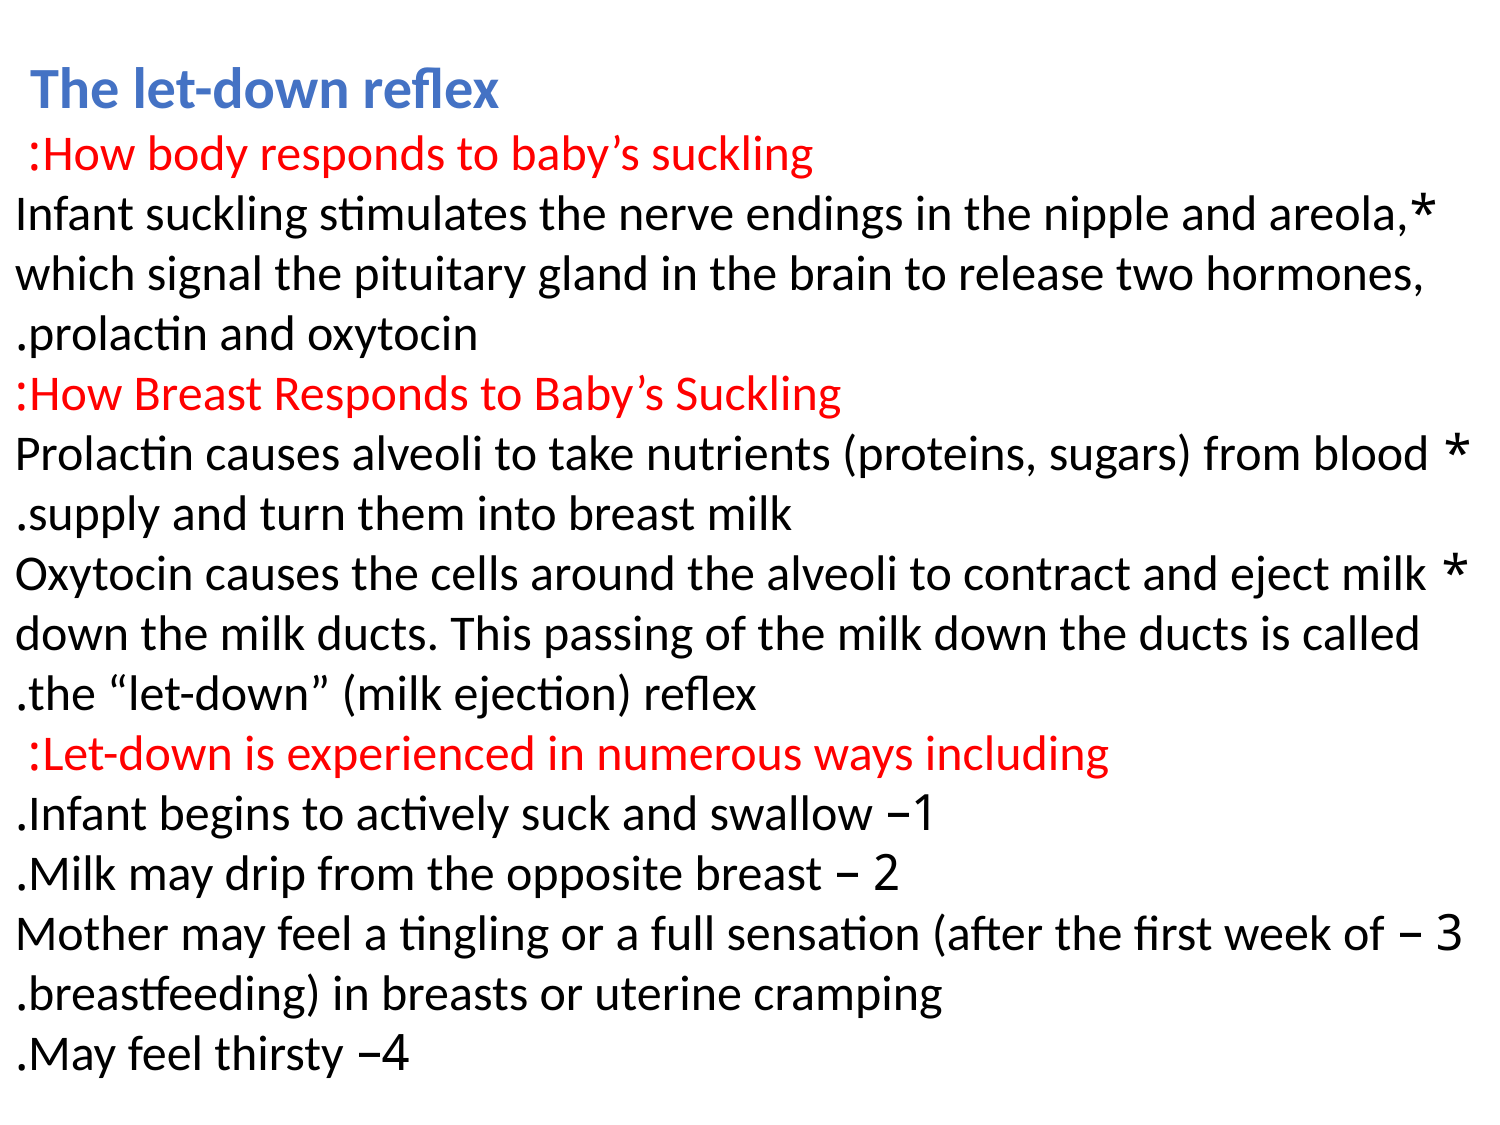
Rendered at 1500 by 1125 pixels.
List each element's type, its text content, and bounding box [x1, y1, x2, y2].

text_box The let-down reflex How body responds to baby’s suckling: *Infant suckling stimulates the nerve endings in the nipple and areola, which signal the pituitary gland in the brain to release two hormones, prolactin and oxytocin. How Breast Responds to Baby’s Suckling: * Prolactin causes alveoli to take nutrients (proteins, sugars) from blood supply and turn them into breast milk. * Oxytocin causes the cells around the alveoli to contract and eject milk down the milk ducts. This passing of the milk down the ducts is called the “let-down” (milk ejection) reflex. Let-down is experienced in numerous ways including: 1– Infant begins to actively suck and swallow. 2 – Milk may drip from the opposite breast. 3 – Mother may feel a tingling or a full sensation (after the first week of breastfeeding) in breasts or uterine cramping. 4– May feel thirsty. [0, 42, 1500, 1125]
